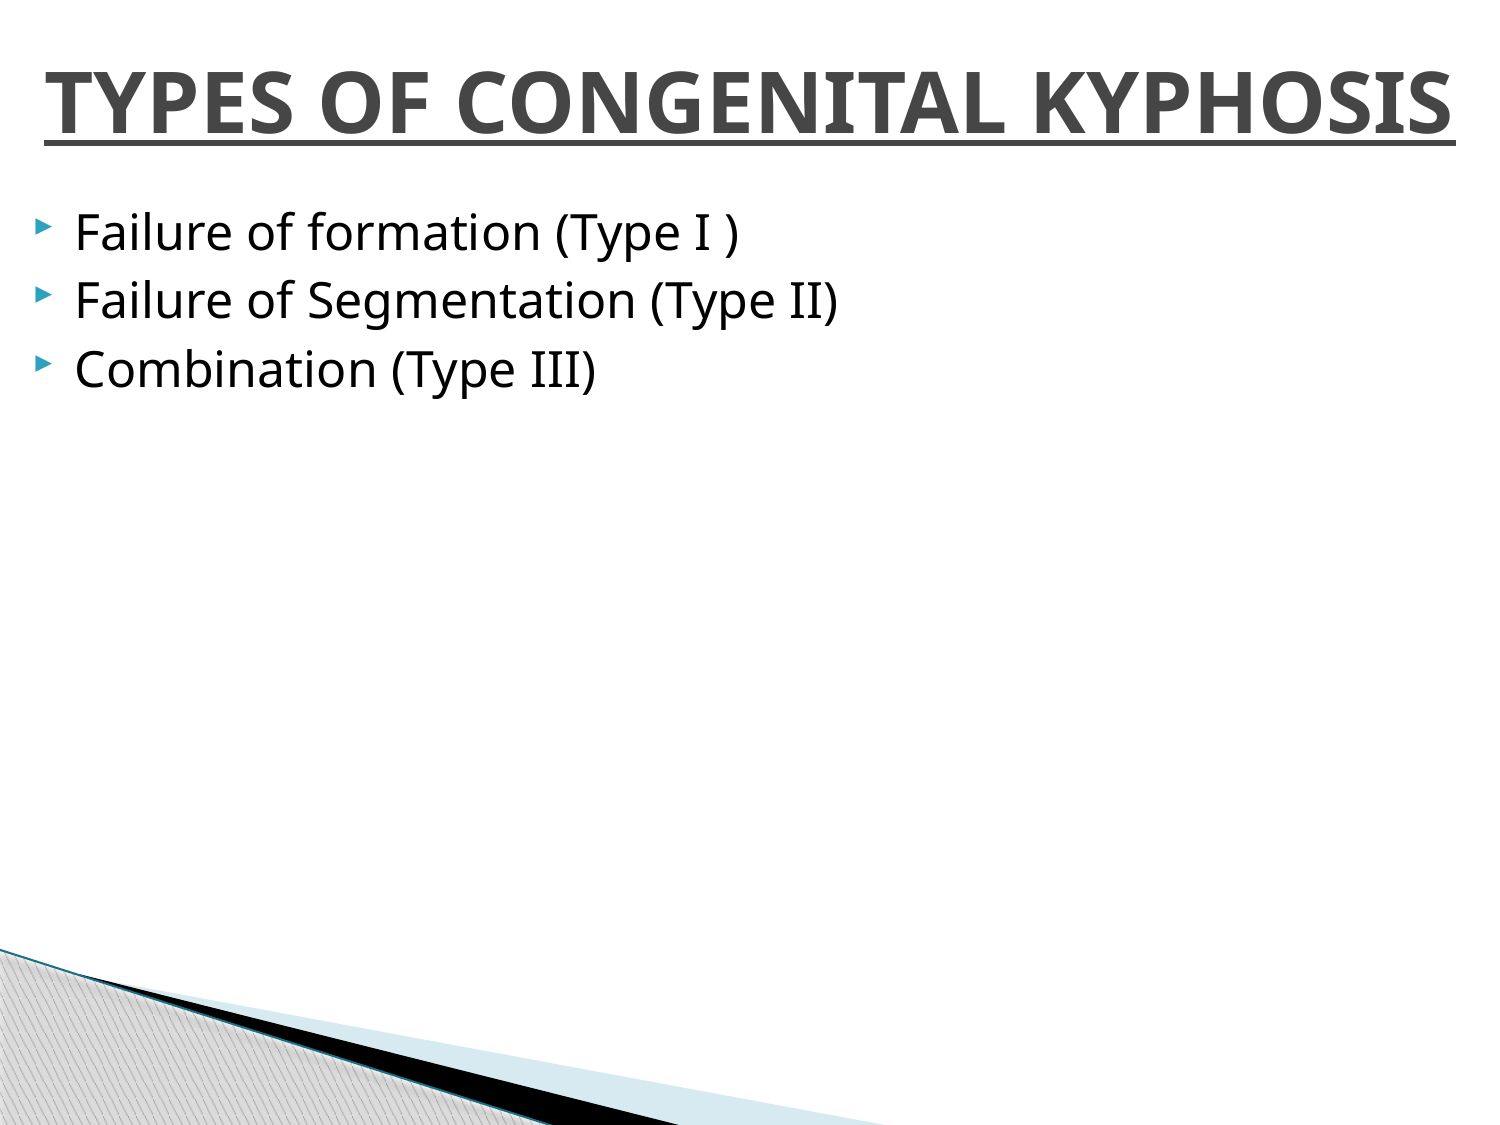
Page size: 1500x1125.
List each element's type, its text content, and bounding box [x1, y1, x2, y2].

list Failure of formation (Type I ) Failure of Segmentation (Type II) Combination (Type III) [0, 193, 1500, 1125]
title TYPES OF CONGENITAL KYPHOSIS [0, 5, 1500, 193]
